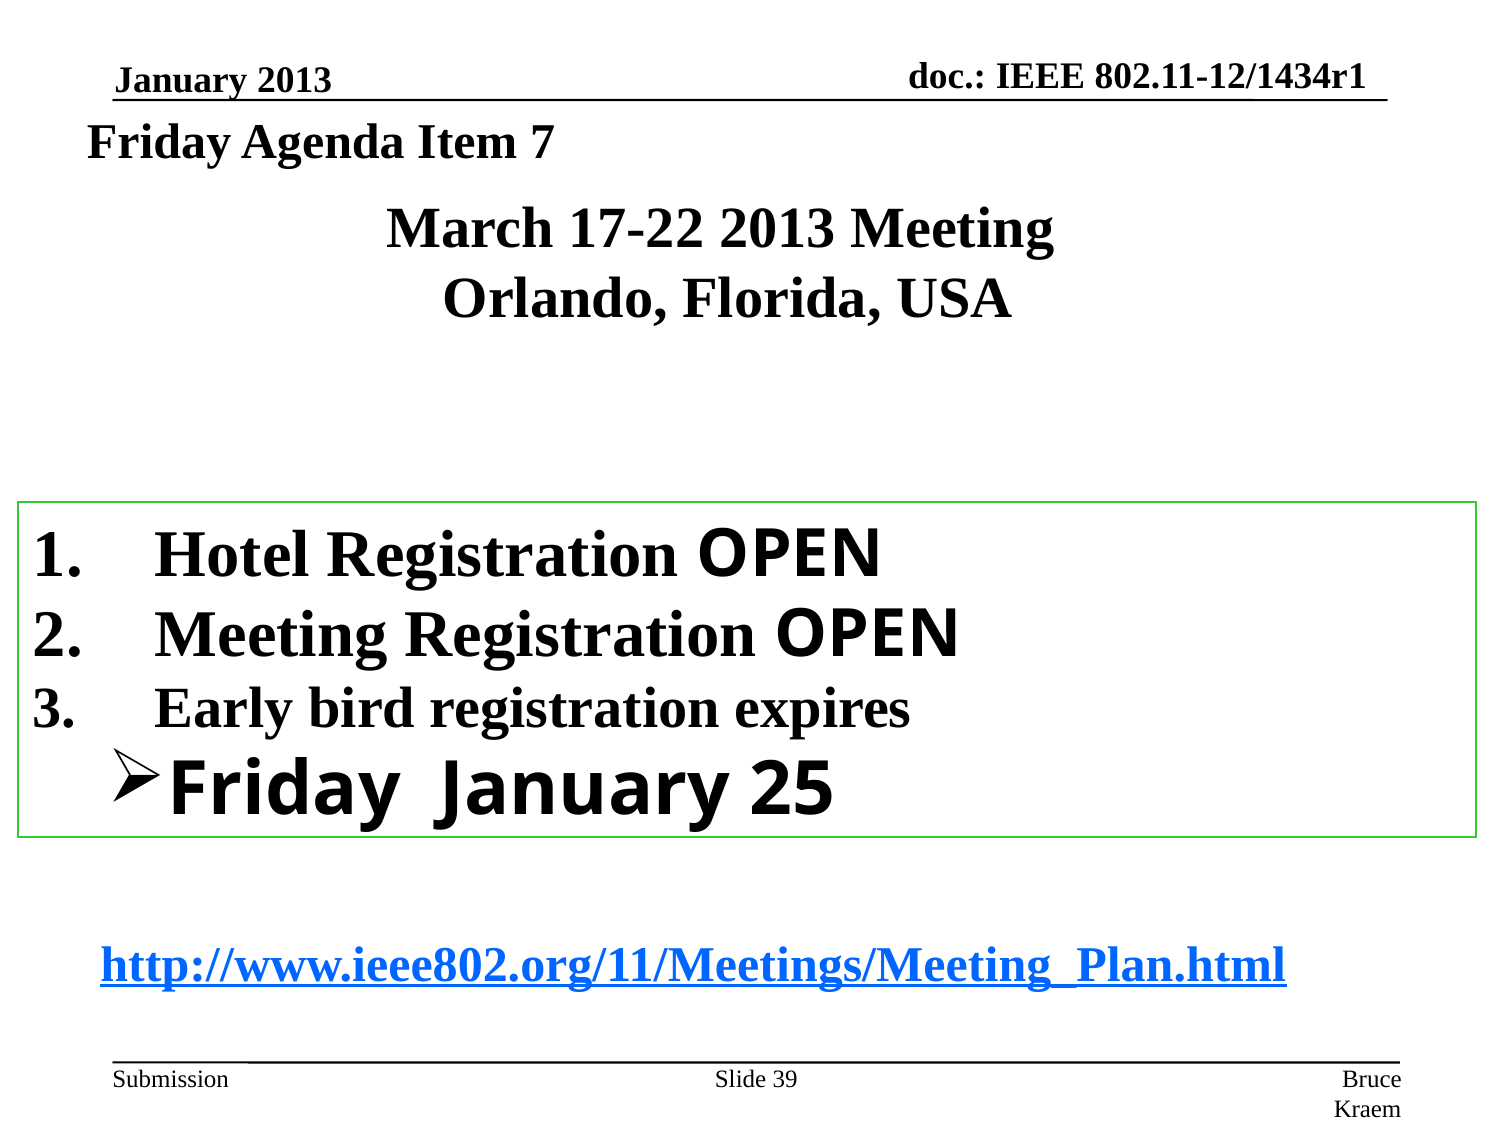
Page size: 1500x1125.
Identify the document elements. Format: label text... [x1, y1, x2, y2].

title March 17-22 2013 Meeting Orlando, Florida, USA [68, 177, 1388, 341]
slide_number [114, 54, 366, 100]
footer Bruce Kraemer, Marvell [1325, 1062, 1402, 1093]
text_box http://www.ieee802.org/11/Meetings/Meeting_Plan.html [85, 923, 1302, 999]
text_box Friday Agenda Item 7 [71, 101, 570, 176]
slide_number Slide 39 [714, 1062, 798, 1093]
text_box Hotel Registration OPEN Meeting Registration OPEN Early bird registration expires Friday January 25 [17, 502, 1477, 837]
